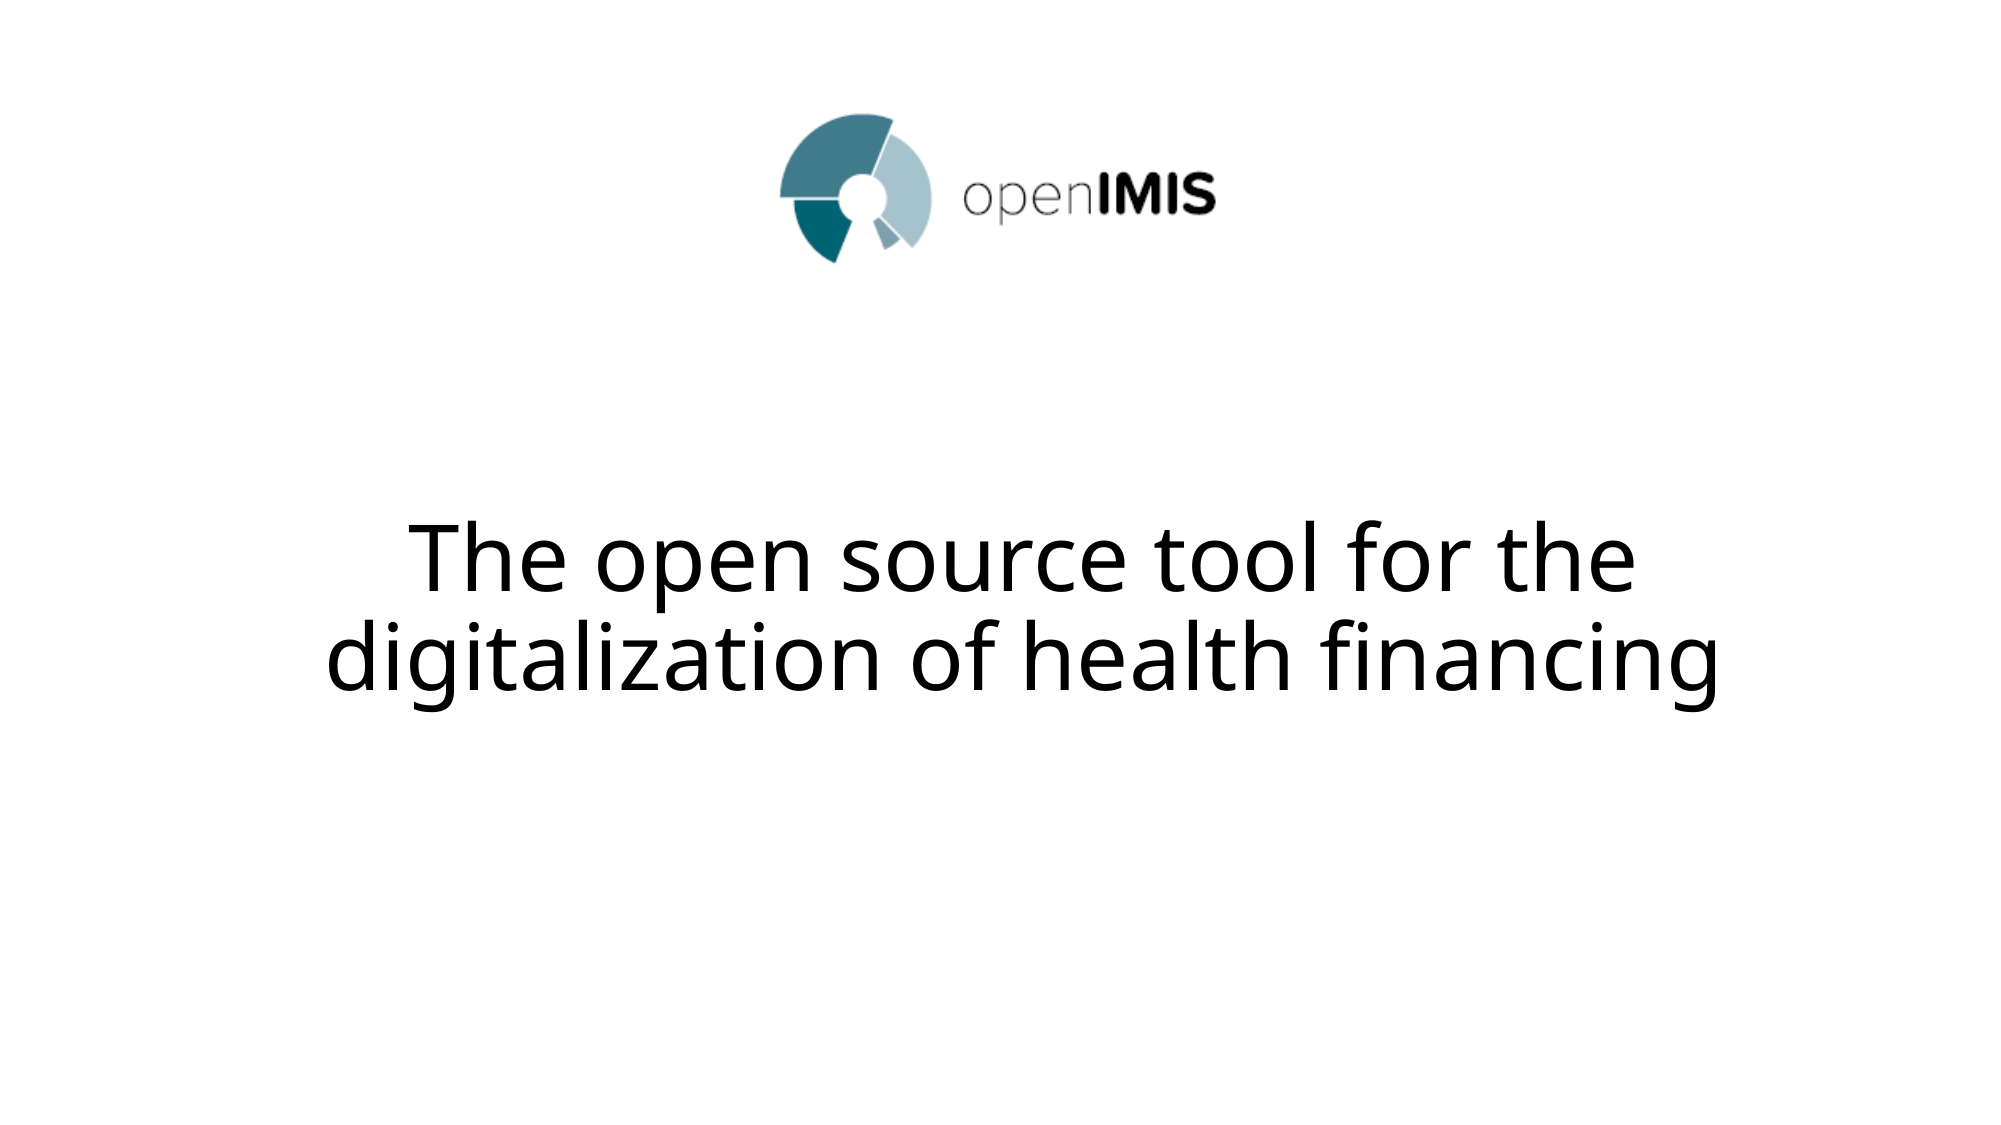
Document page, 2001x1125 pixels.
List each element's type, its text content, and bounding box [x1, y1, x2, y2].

text_box The open source tool for the digitalization of health financing [291, 500, 1759, 719]
picture [0, 40, 1990, 296]
